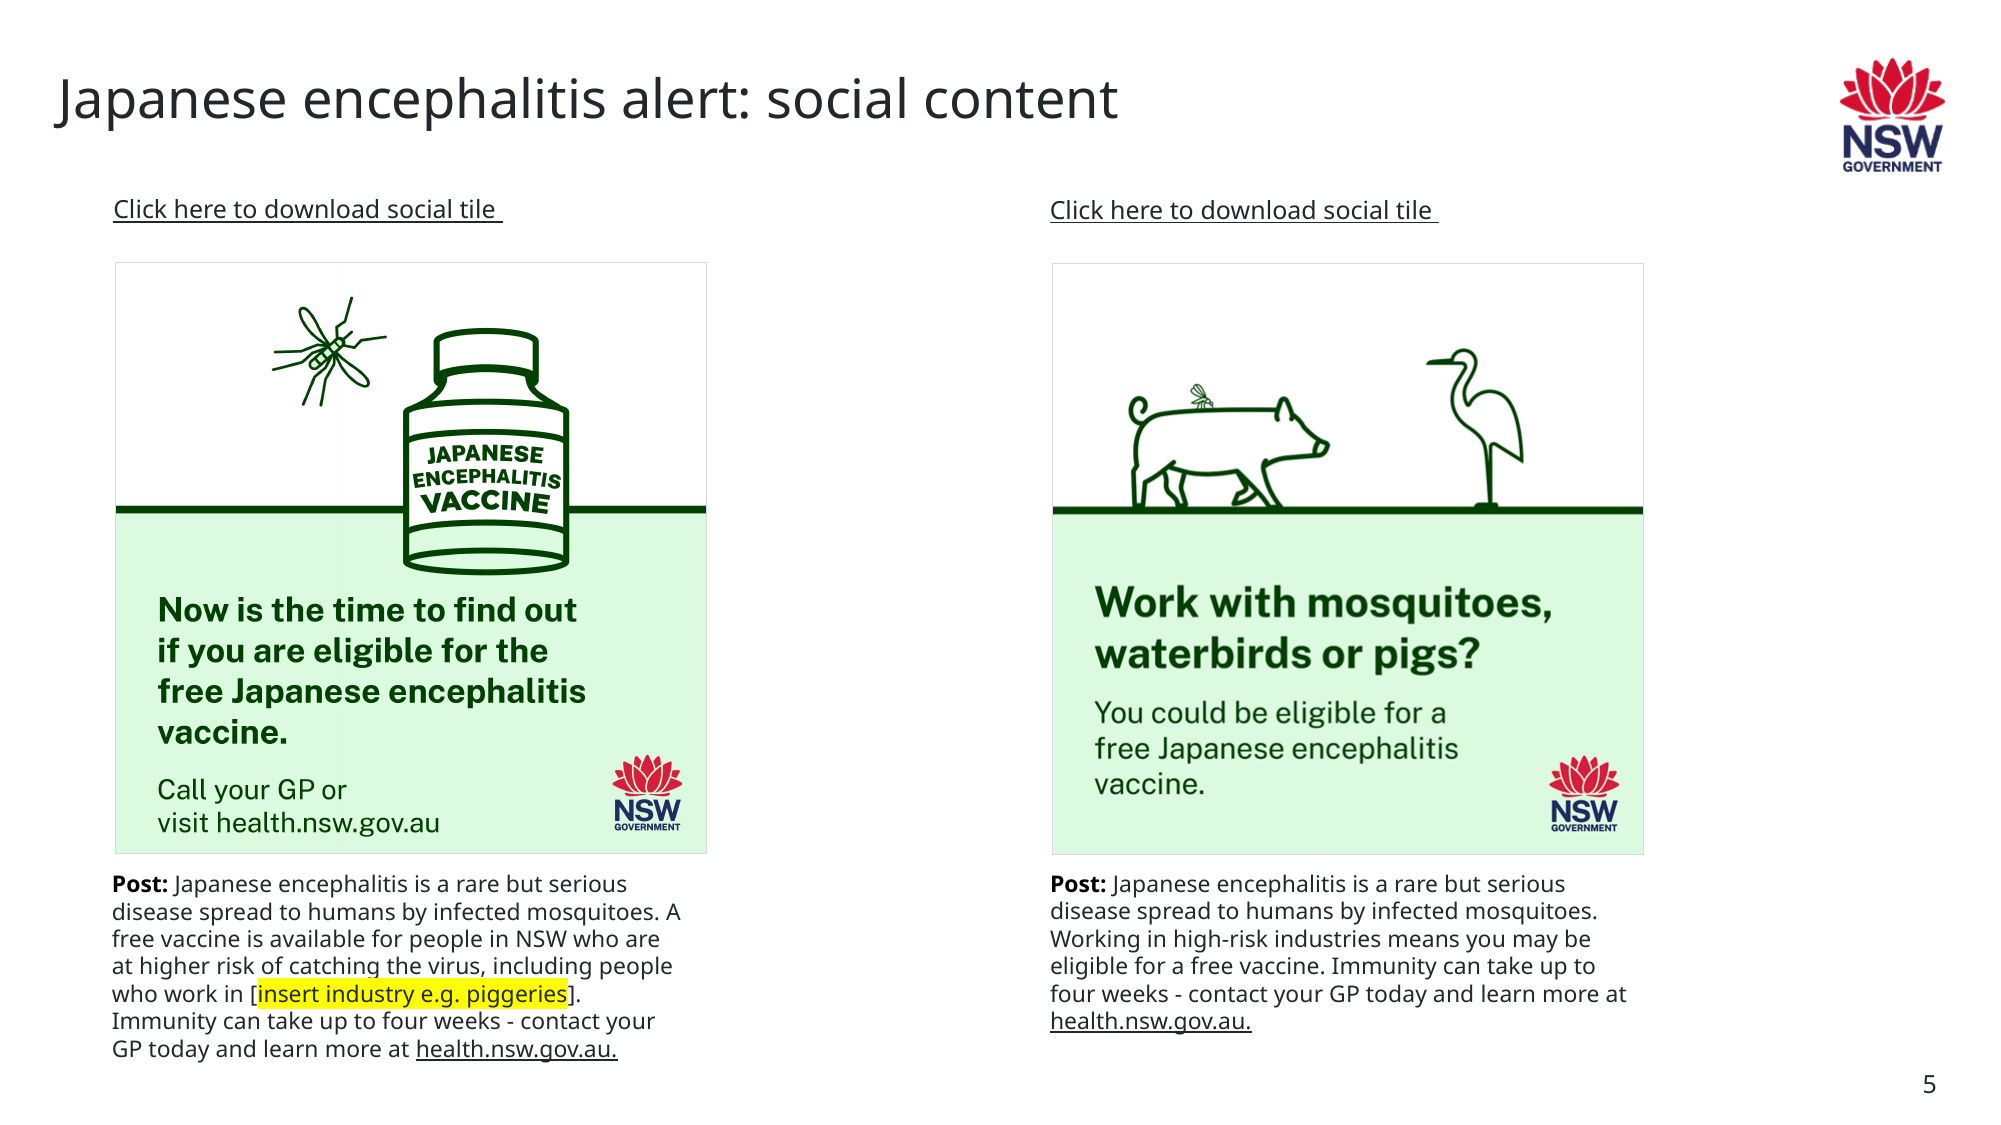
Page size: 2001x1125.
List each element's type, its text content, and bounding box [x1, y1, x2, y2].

text_box Post: Japanese encephalitis is a rare but serious disease spread to humans by infected mosquitoes. A free vaccine is available for people in NSW who are at higher risk of catching the virus, including people who work in [insert industry e.g. piggeries]. Immunity can take up to four weeks - contact your GP today and learn more at health.nsw.gov.au. [96, 862, 703, 1073]
text_box Click here to download social tile [98, 186, 684, 236]
picture [1052, 263, 1644, 855]
picture [1840, 58, 1945, 72]
text_box Click here to download social tile [1035, 187, 1621, 236]
text_box Post: Japanese encephalitis is a rare but serious disease spread to humans by infected mosquitoes. Working in high-risk industries means you may be eligible for a free vaccine. Immunity can take up to four weeks - contact your GP today and learn more at health.nsw.gov.au. [1035, 861, 1644, 1046]
slide_number 5 [1856, 1068, 1937, 1099]
title Japanese encephalitis alert: social content [59, 72, 2000, 175]
picture [115, 262, 707, 854]
